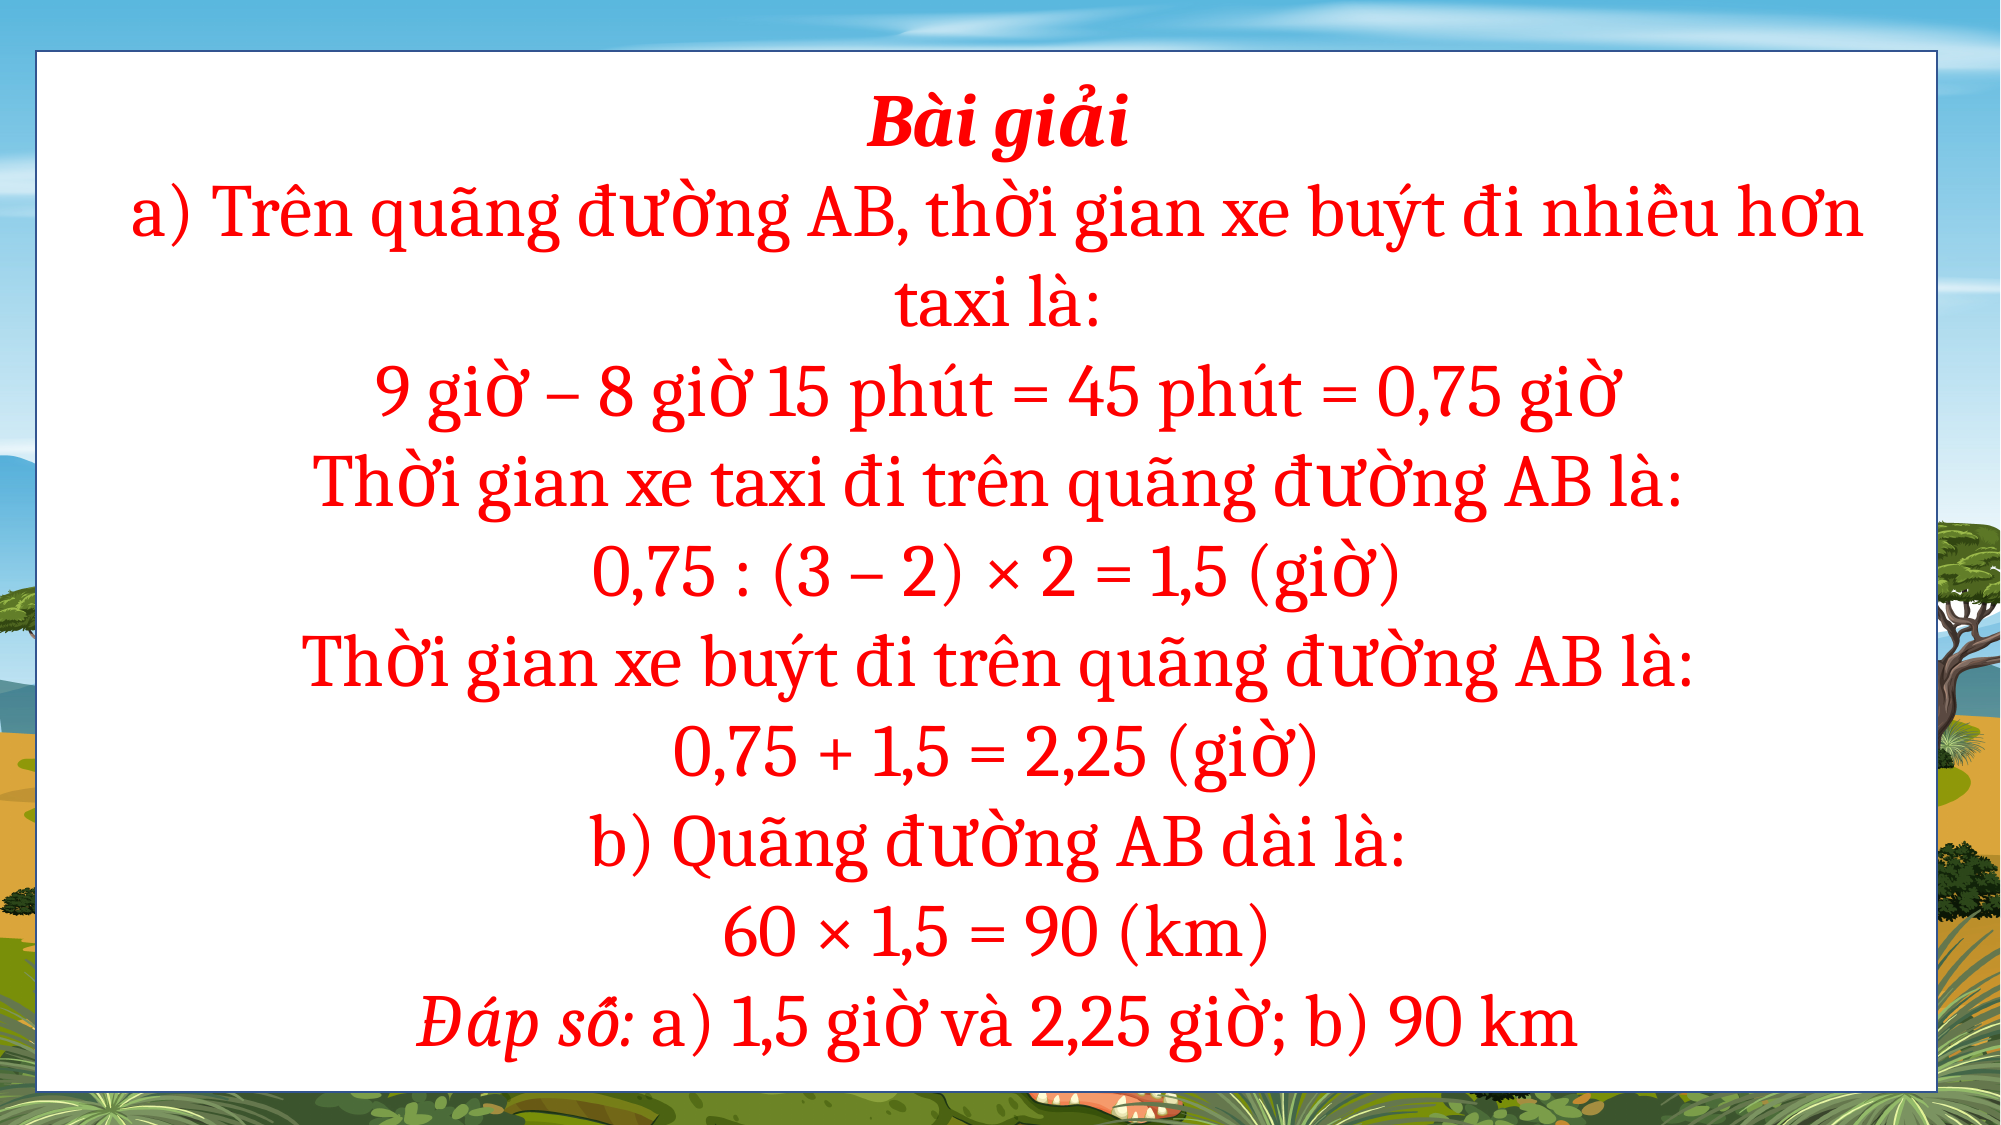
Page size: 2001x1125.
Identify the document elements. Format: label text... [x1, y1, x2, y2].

text_box [35, 50, 1938, 1093]
text_box Bài giải a) Trên quãng đường AB, thời gian xe buýt đi nhiều hơn taxi là: 9 giờ – 8 giờ 15 phút = 45 phút = 0,75 giờ Thời gian xe taxi đi trên quãng đường AB là: 0,75 : (3 – 2) × 2 = 1,5 (giờ) Thời gian xe buýt đi trên quãng đường AB là: 0,75 + 1,5 = 2,25 (giờ) b) Quãng đường AB dài là: 60 × 1,5 = 90 (km) Đáp số: a) 1,5 giờ và 2,25 giờ; b) 90 km [66, 64, 1931, 1070]
picture [0, 0, 2001, 1125]
